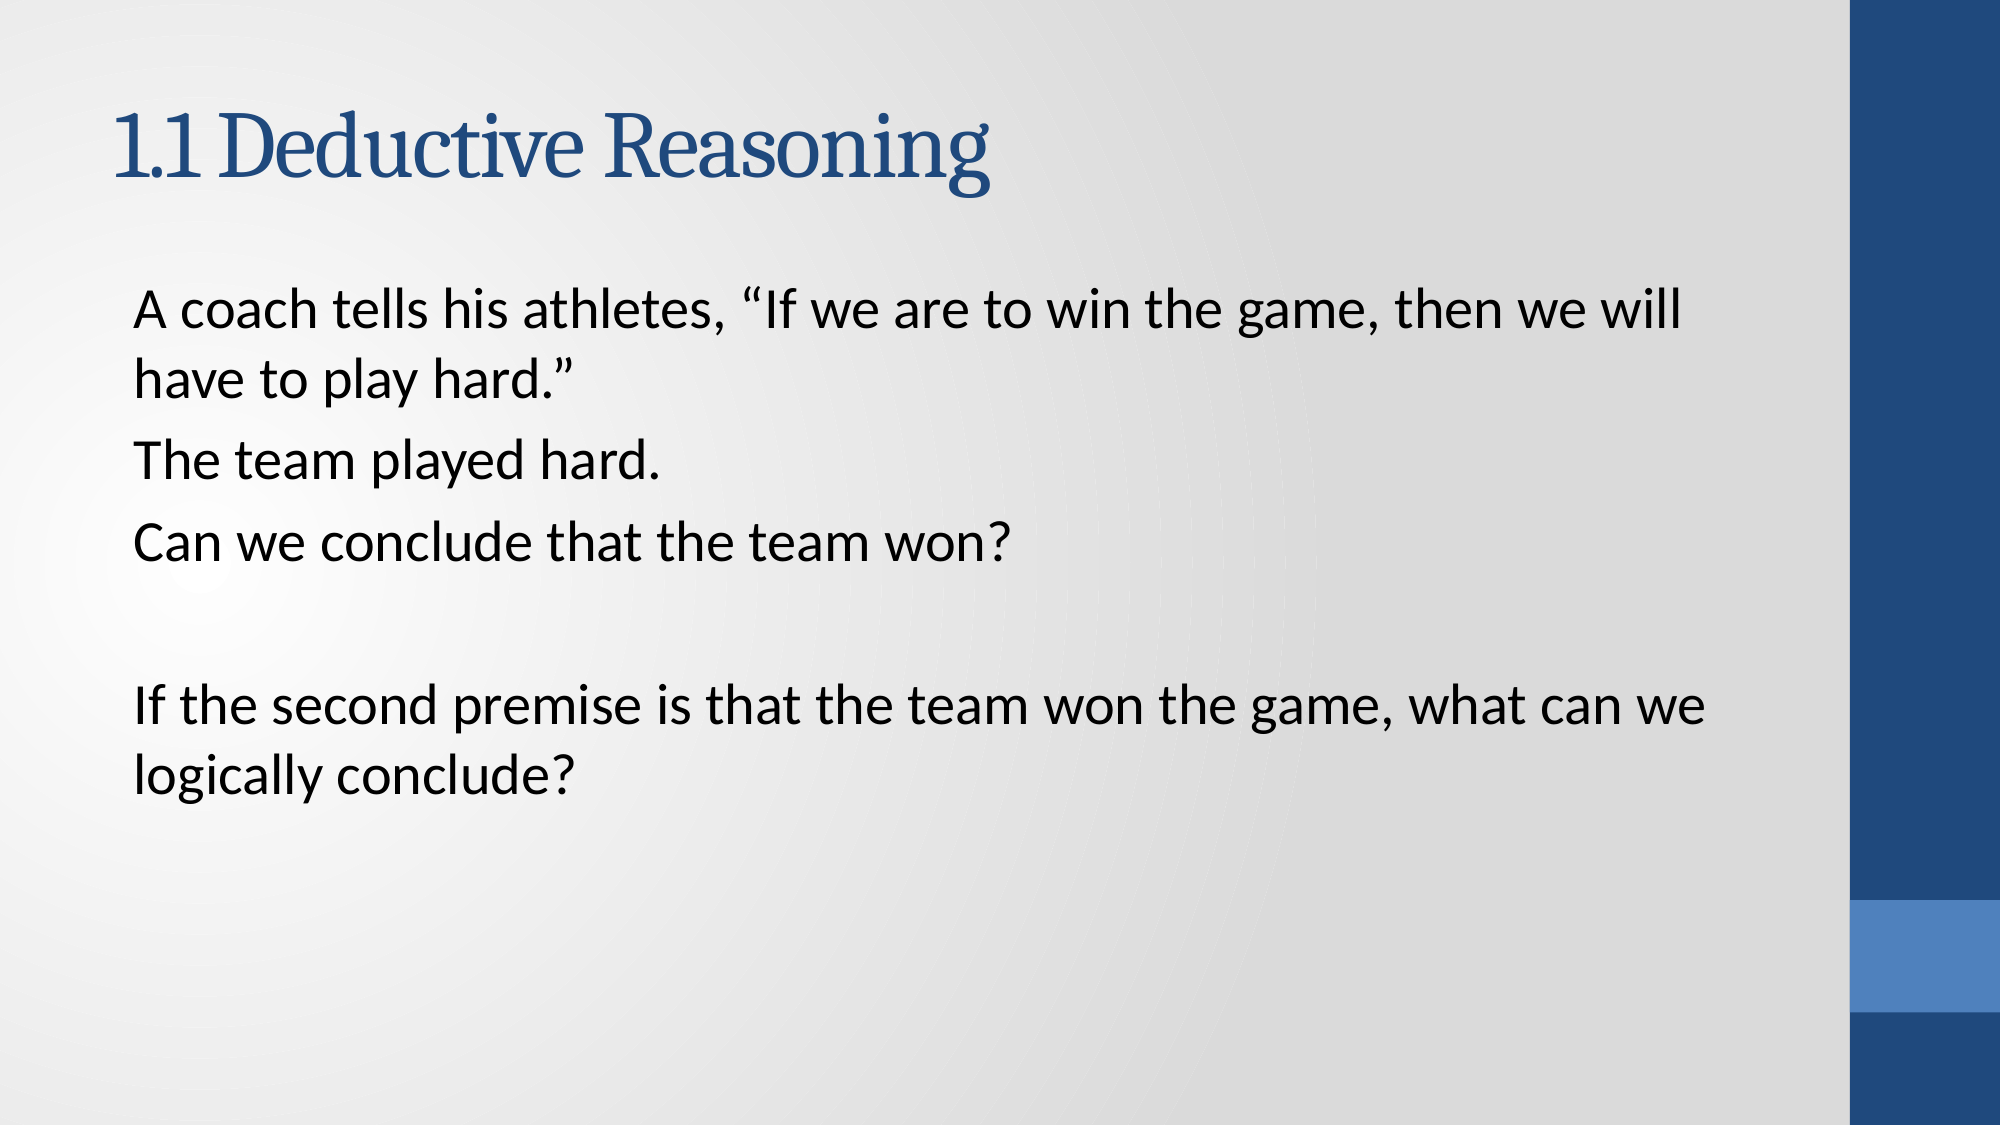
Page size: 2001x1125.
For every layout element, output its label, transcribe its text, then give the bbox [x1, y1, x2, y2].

title 1.1 Deductive Reasoning [99, 45, 1767, 233]
list A coach tells his athletes, “If we are to win the game, then we will have to play hard.” The team played hard. Can we conclude that the team won? If the second premise is that the team won the game, what can we logically conclude? [99, 262, 1767, 1050]
